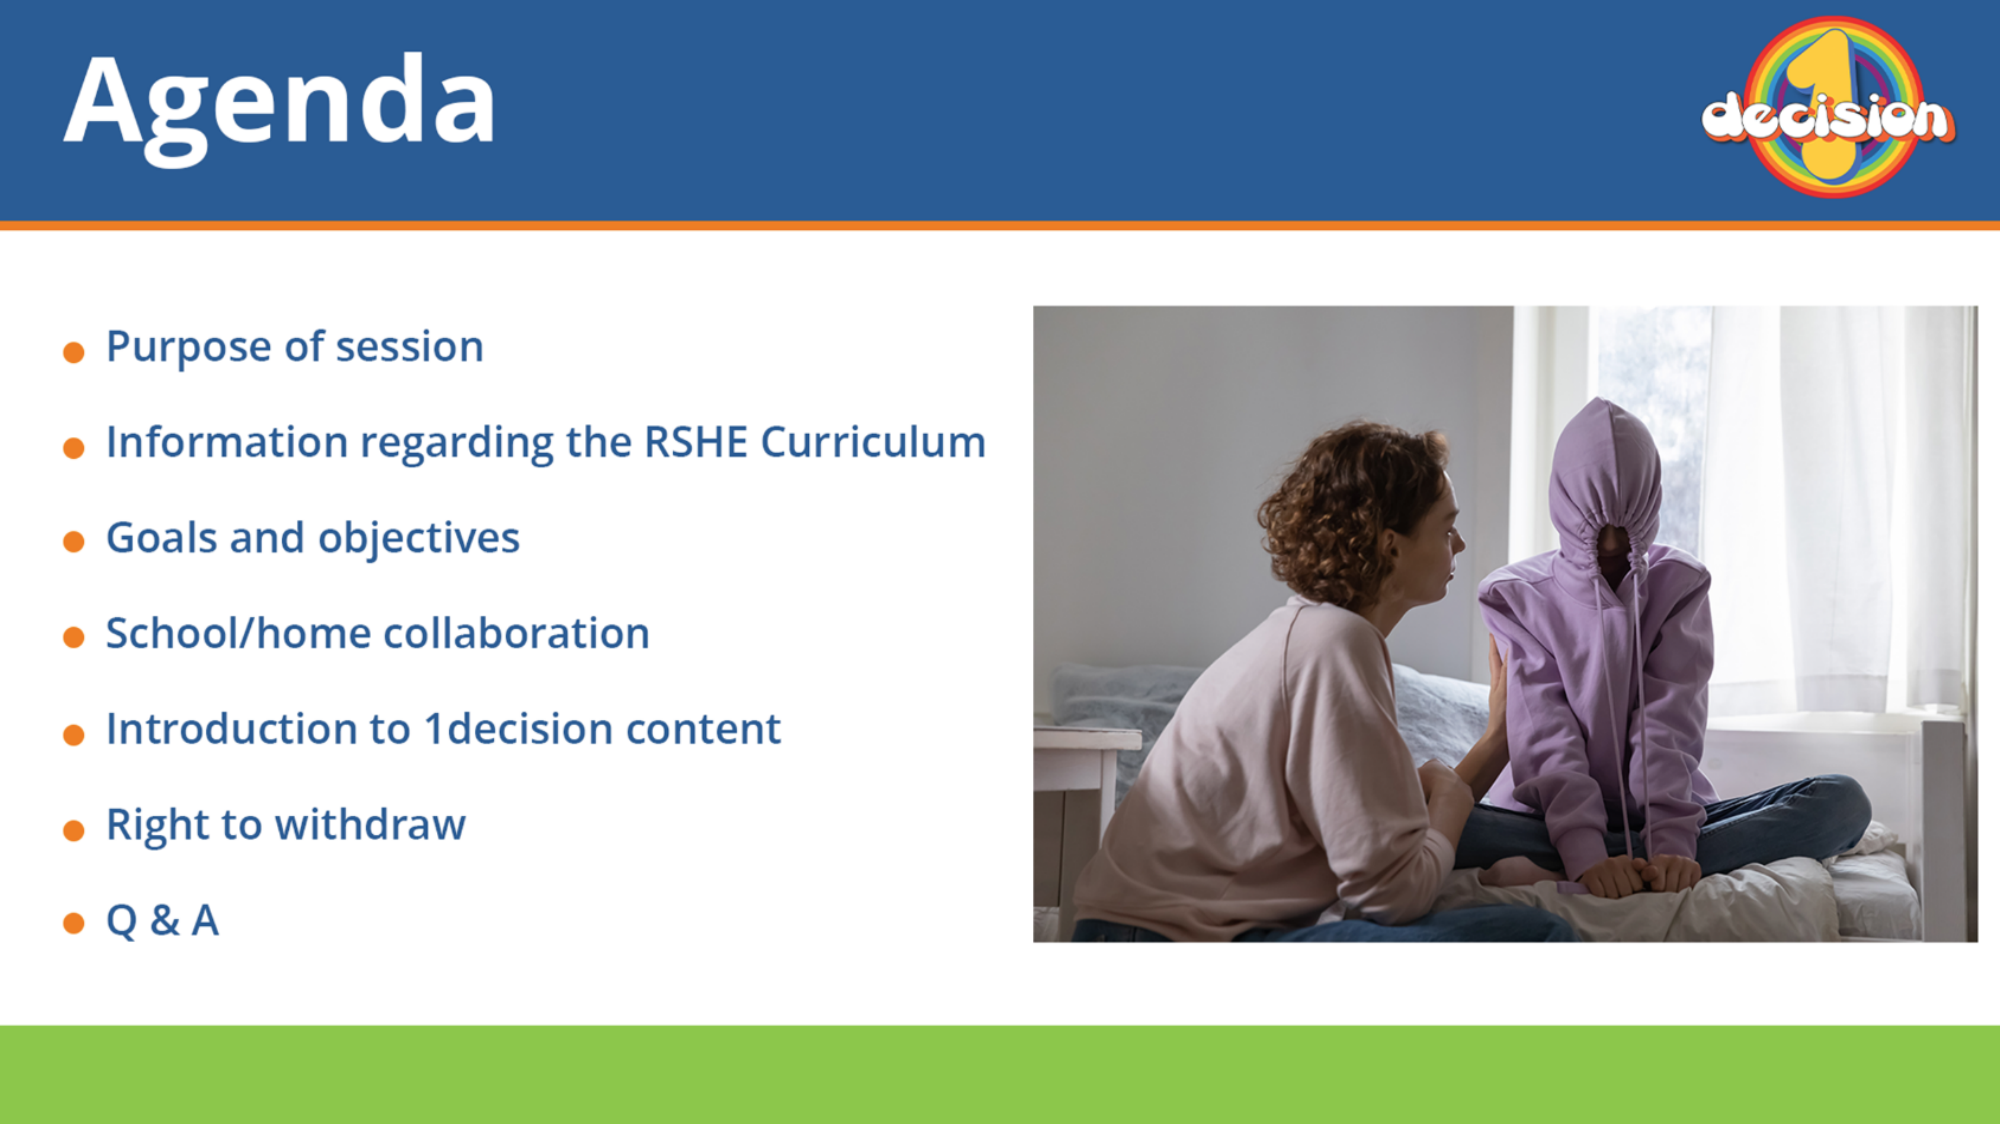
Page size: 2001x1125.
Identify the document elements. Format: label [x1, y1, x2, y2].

list [0, 0, 2000, 1124]
